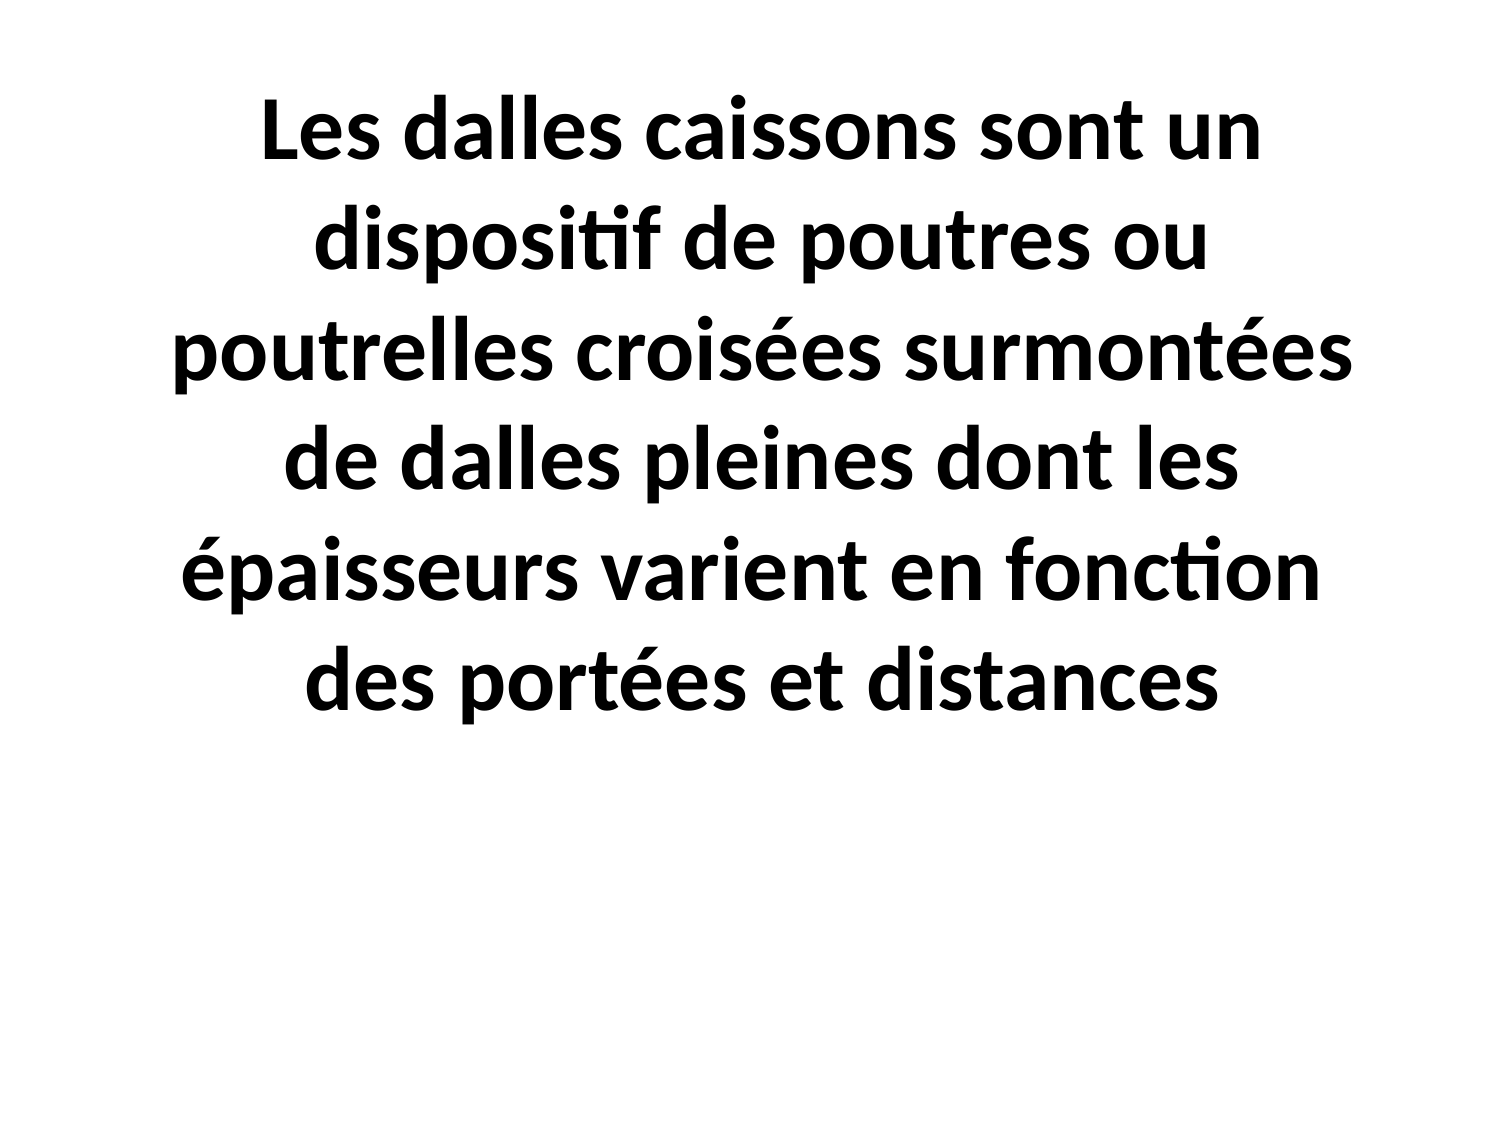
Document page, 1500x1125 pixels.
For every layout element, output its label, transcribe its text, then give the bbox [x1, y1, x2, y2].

title Les dalles caissons sont un dispositif de poutres ou poutrelles croisées surmontées de dalles pleines dont les épaisseurs varient en fonction des portées et distances [100, 45, 1425, 752]
